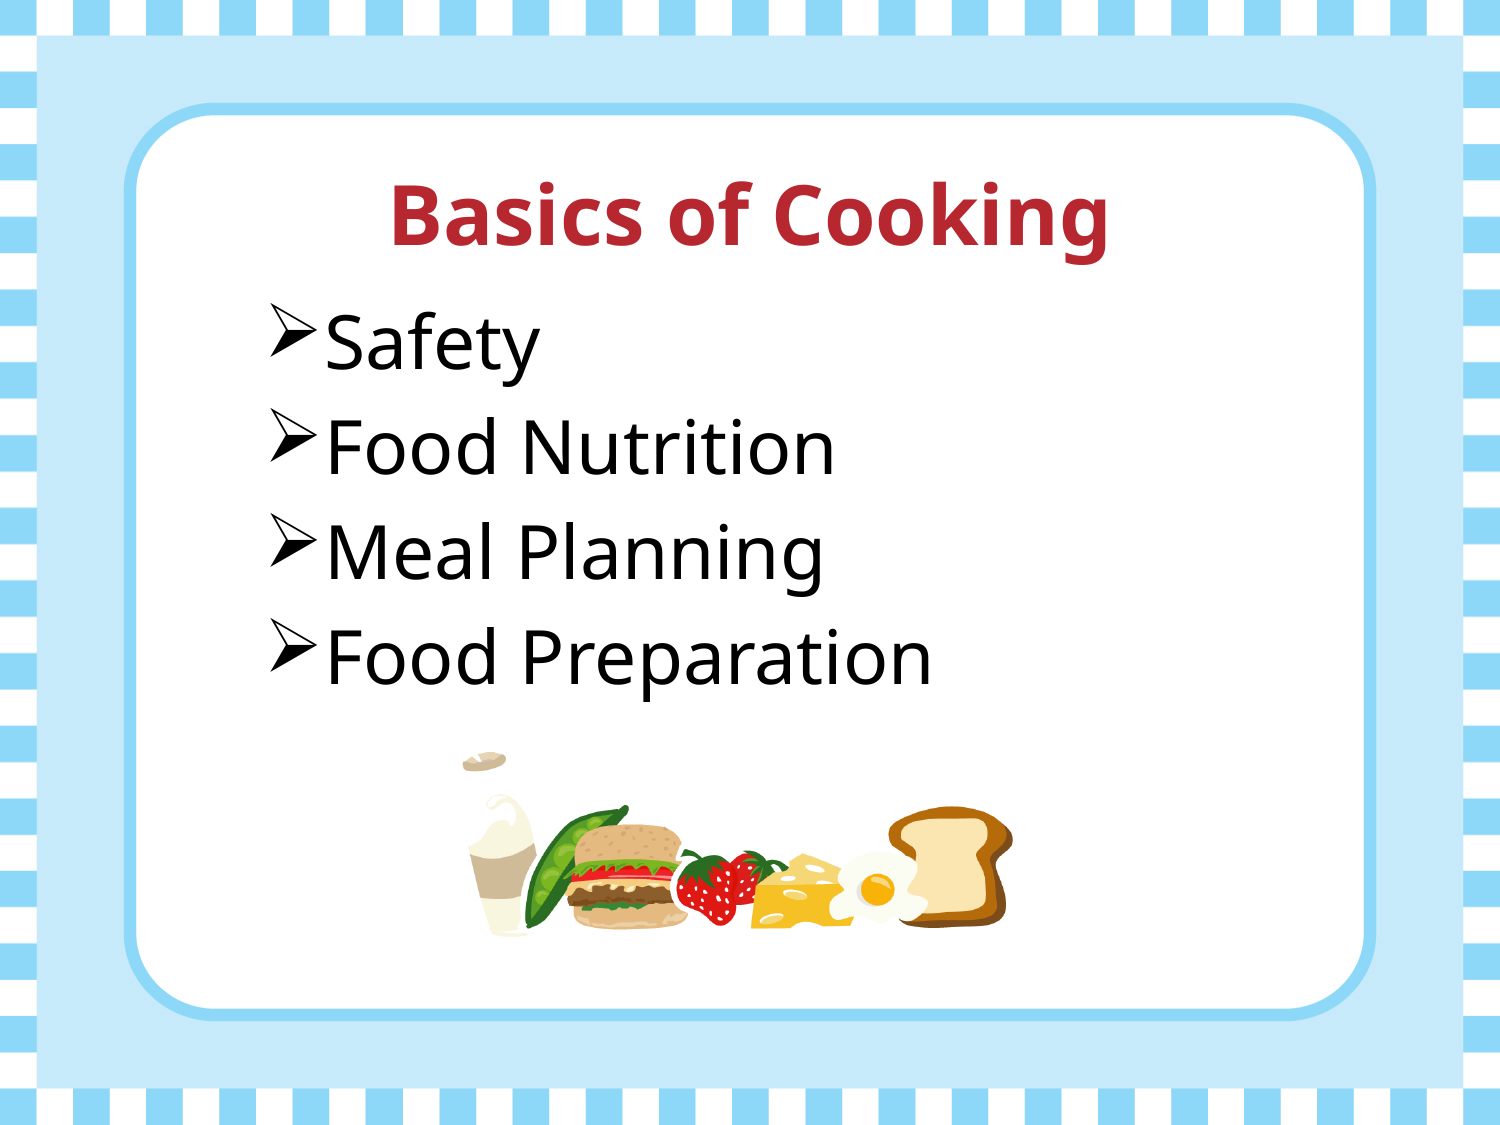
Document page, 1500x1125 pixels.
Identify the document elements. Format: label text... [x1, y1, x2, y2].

picture [0, 0, 1500, 1125]
title Basics of Cooking [249, 149, 1250, 275]
list Safety Food Nutrition Meal Planning Food Preparation [249, 287, 1250, 925]
